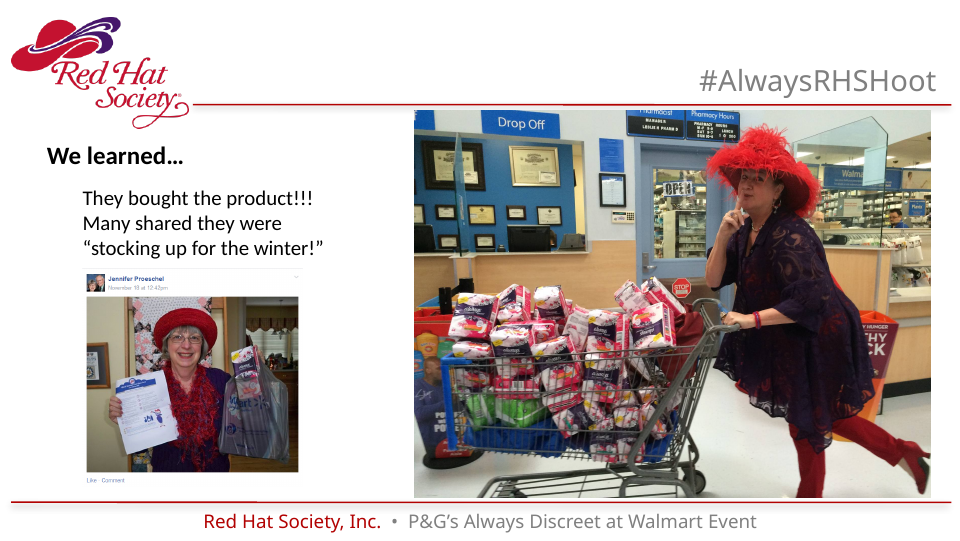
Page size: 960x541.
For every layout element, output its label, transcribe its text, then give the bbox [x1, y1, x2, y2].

text_box Red Hat Society, Inc. • P&G’s Always Discreet at Walmart Event [0, 502, 960, 541]
text_box We learned… [32, 132, 200, 177]
picture [82, 268, 304, 487]
text_box #AlwaysRHSHoot [227, 54, 952, 104]
picture [414, 109, 931, 498]
text_box They bought the product!!! Many shared they were “stocking up for the winter!” [67, 177, 348, 268]
picture [10, 15, 190, 133]
